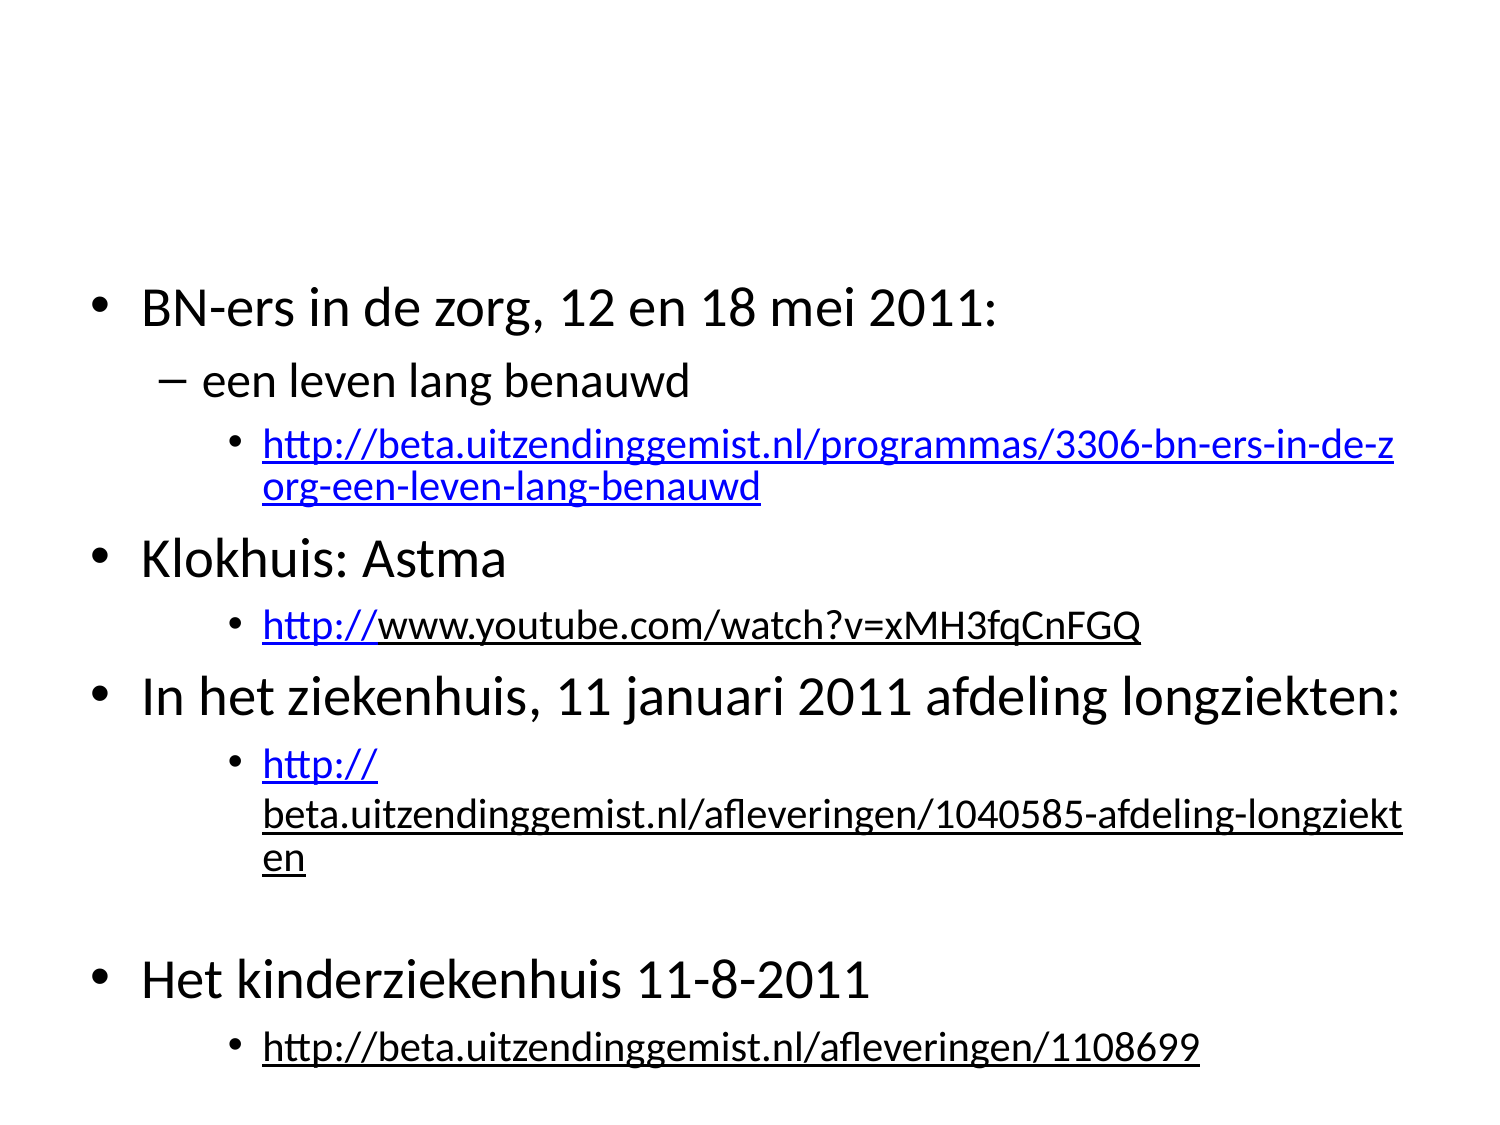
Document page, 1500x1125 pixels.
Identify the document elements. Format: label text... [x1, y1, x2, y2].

list BN-ers in de zorg, 12 en 18 mei 2011: een leven lang benauwd http://beta.uitzendinggemist.nl/programmas/3306-bn-ers-in-de-zorg-een-leven-lang-benauwd Klokhuis: Astma http://www.youtube.com/watch?v=xMH3fqCnFGQ In het ziekenhuis, 11 januari 2011 afdeling longziekten: http://beta.uitzendinggemist.nl/afleveringen/1040585-afdeling-longziekten Het kinderziekenhuis 11-8-2011 http://beta.uitzendinggemist.nl/afleveringen/1108699 [75, 262, 1425, 1005]
